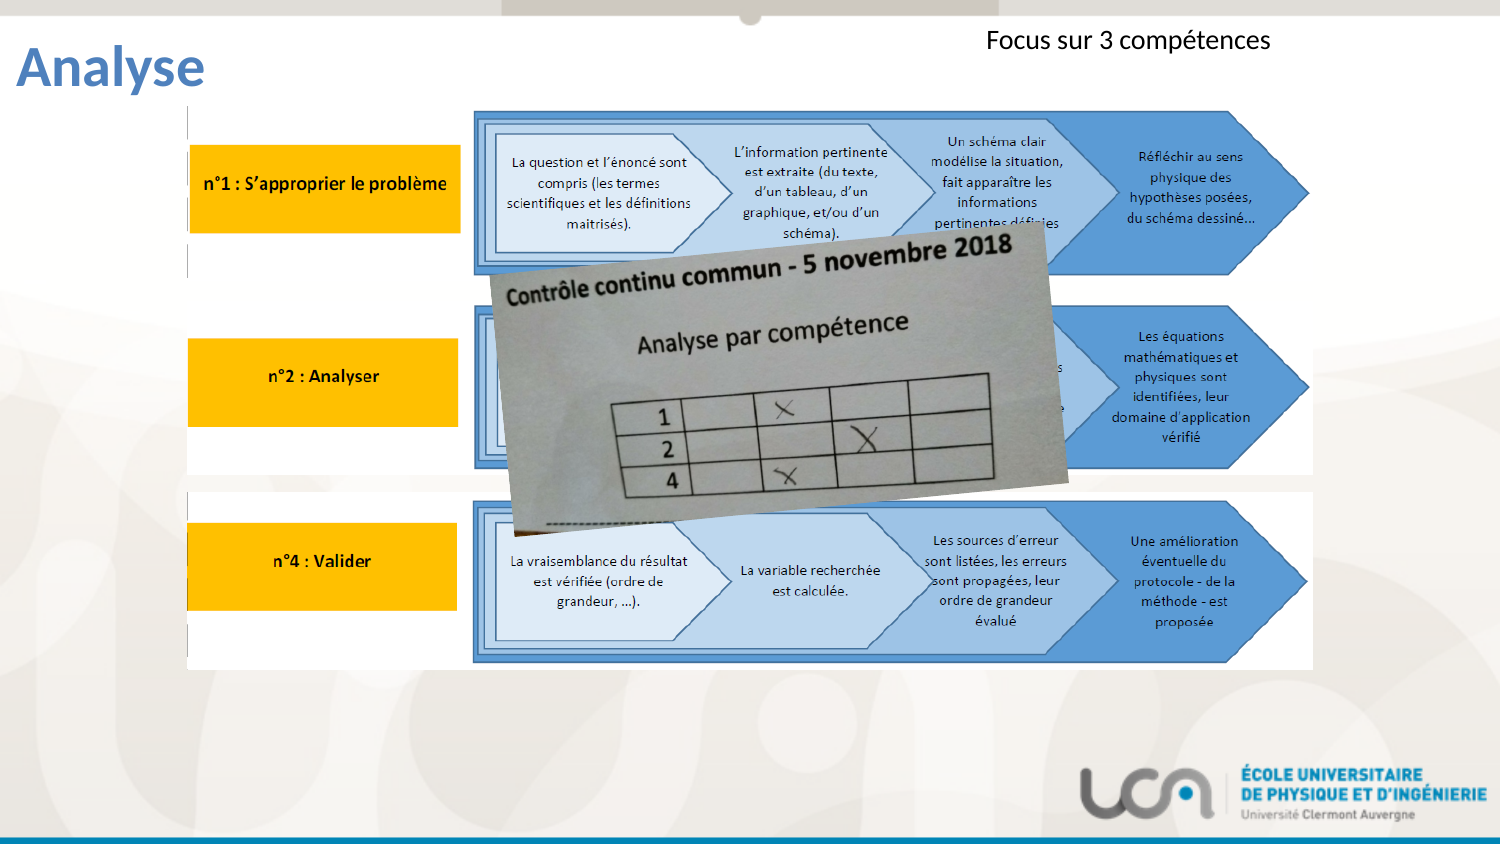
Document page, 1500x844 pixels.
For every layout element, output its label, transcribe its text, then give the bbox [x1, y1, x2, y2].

picture [0, 0, 1500, 837]
text_box Analyse [1, 20, 221, 105]
text_box Focus sur 3 compétences [971, 14, 1287, 63]
